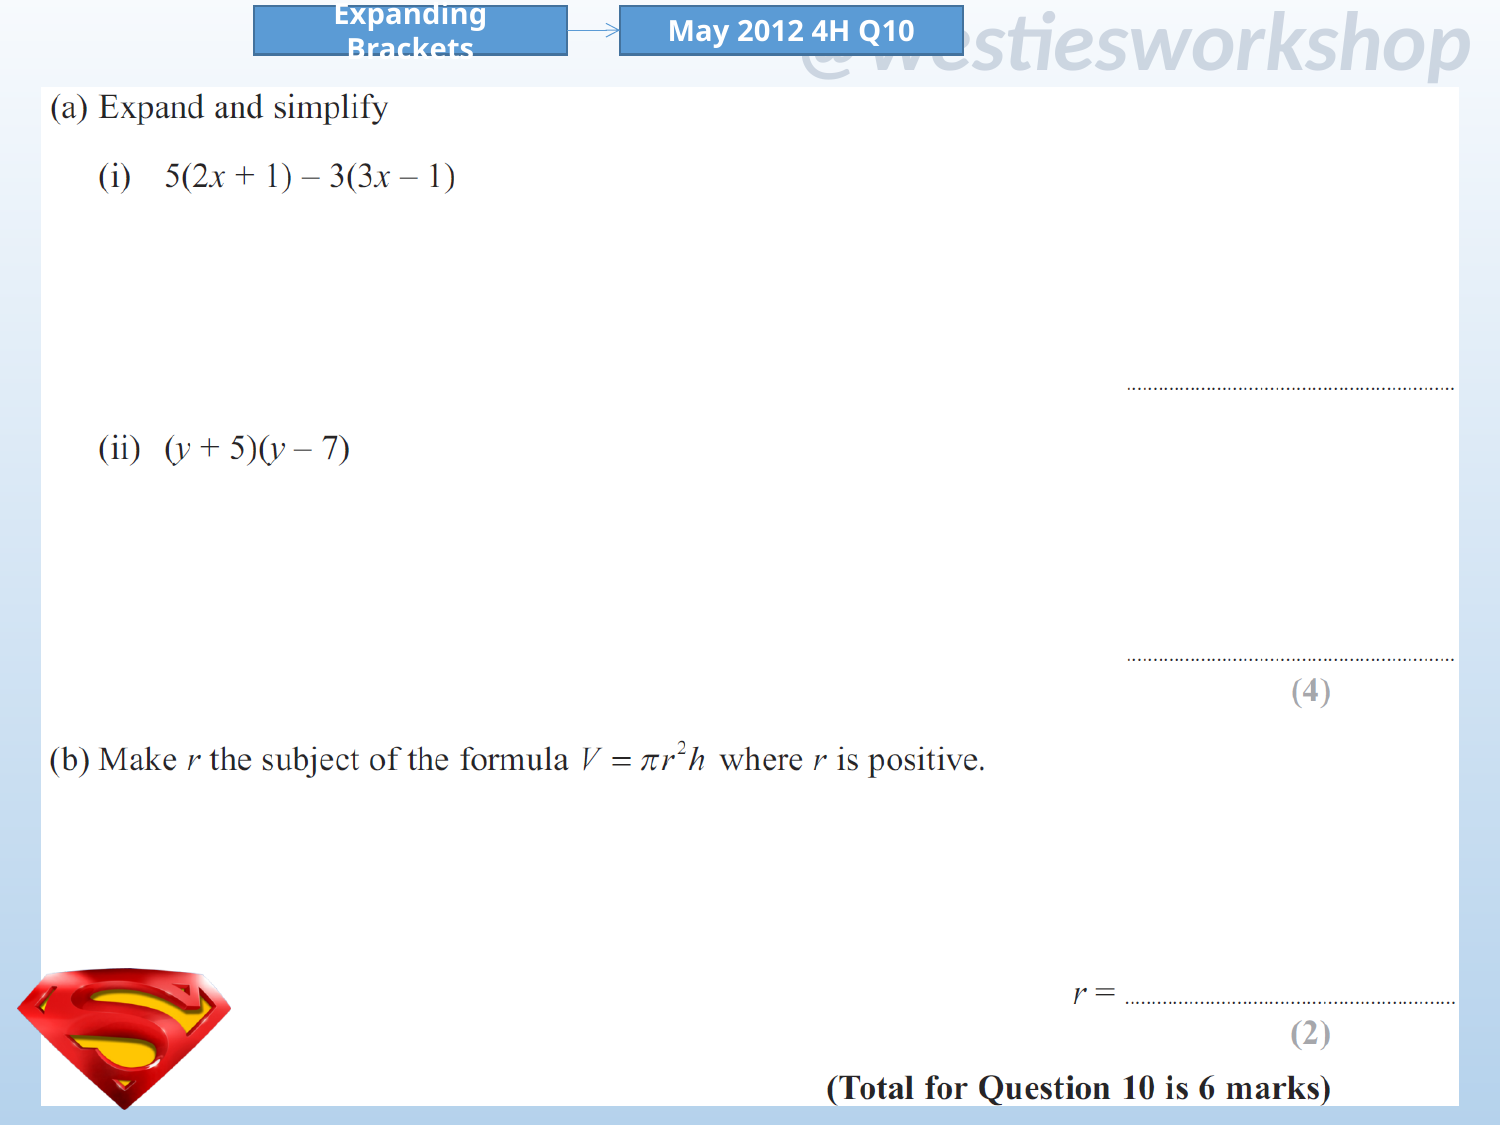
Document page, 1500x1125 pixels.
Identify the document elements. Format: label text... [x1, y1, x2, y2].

text_box May 2012 4H Q10 [619, 5, 964, 56]
picture [17, 87, 1459, 1110]
text_box Expanding Brackets [253, 5, 568, 56]
